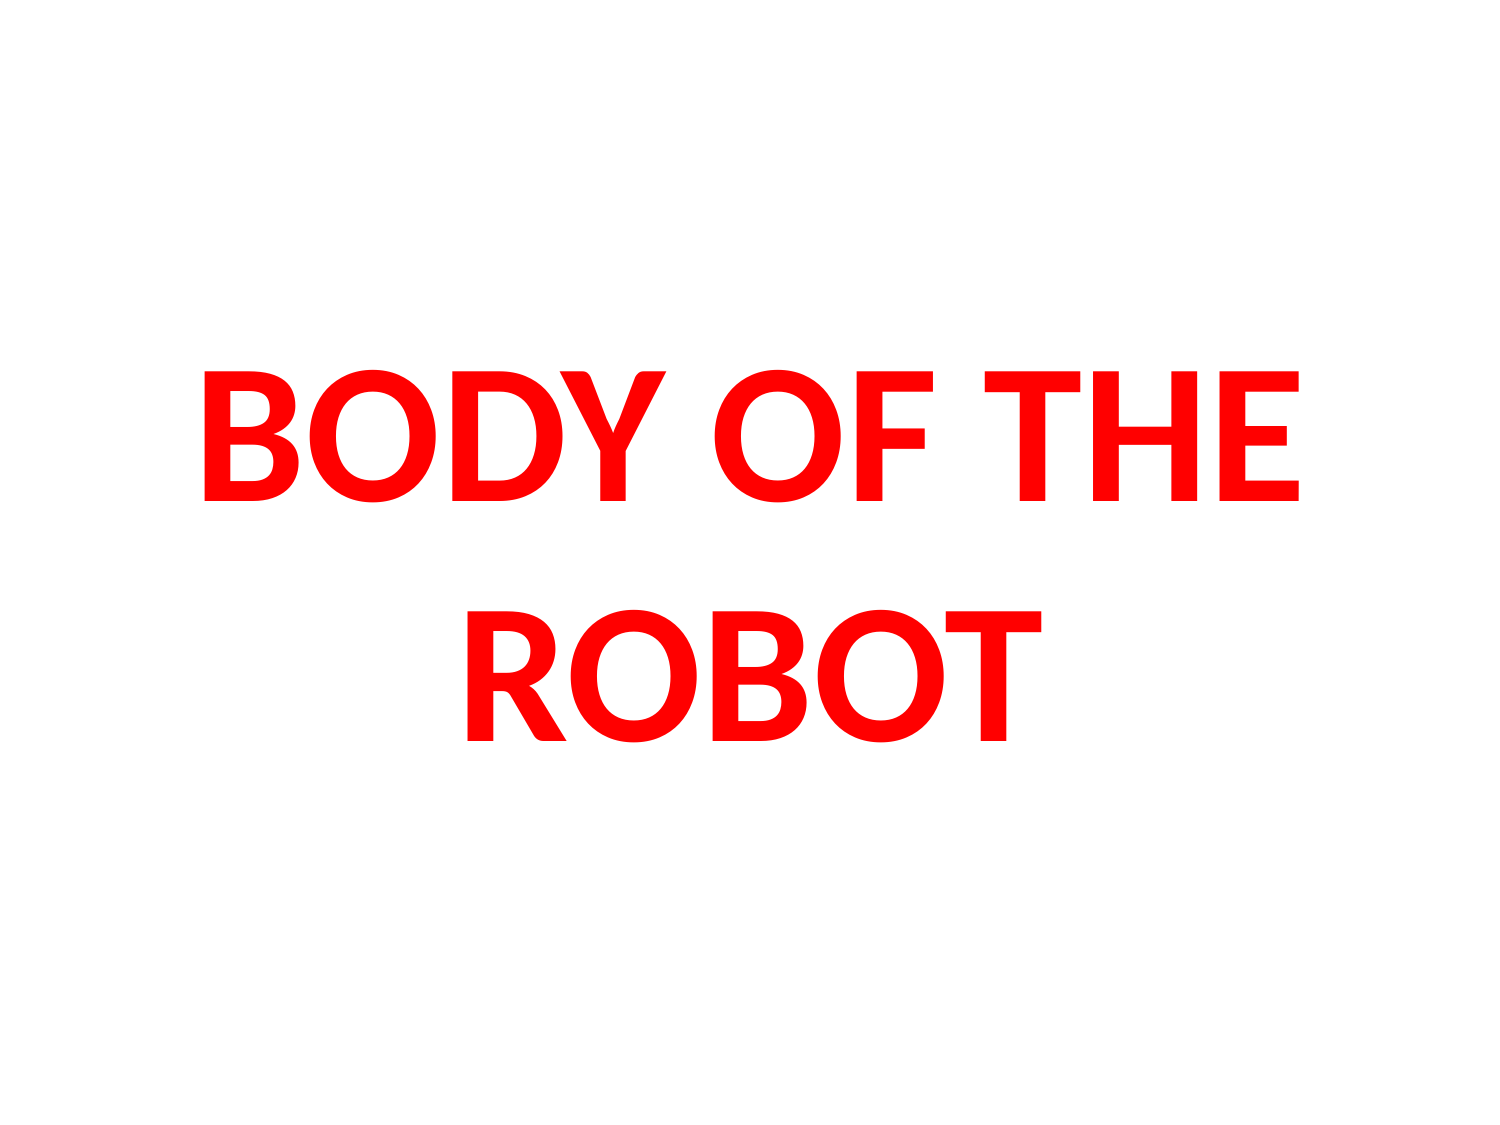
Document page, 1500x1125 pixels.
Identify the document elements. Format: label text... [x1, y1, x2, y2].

title BODY OF THE ROBOT [75, 45, 1425, 1038]
